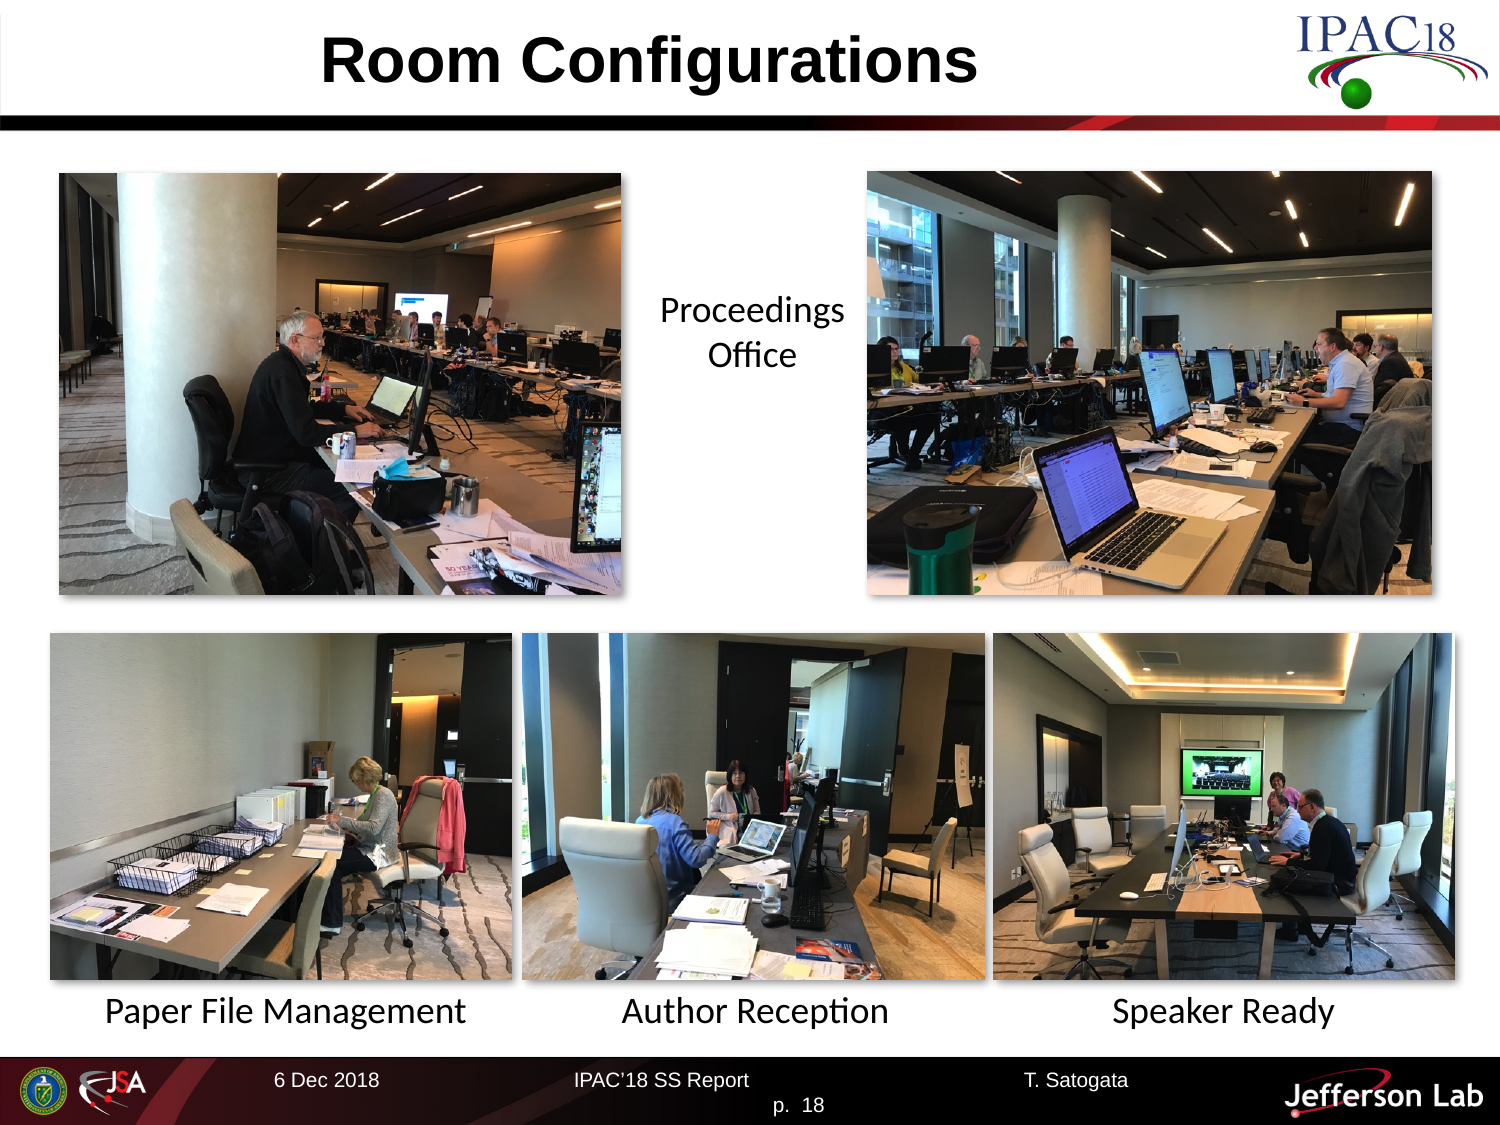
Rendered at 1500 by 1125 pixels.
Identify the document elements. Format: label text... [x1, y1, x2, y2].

text_box Proceedings Office [632, 278, 862, 383]
text_box Paper File Management [62, 987, 510, 1039]
picture [0, 0, 1500, 1125]
title Room Configurations [7, 23, 1269, 89]
text_box Author Reception [545, 988, 966, 1039]
text_box Speaker Ready [1013, 988, 1434, 1039]
